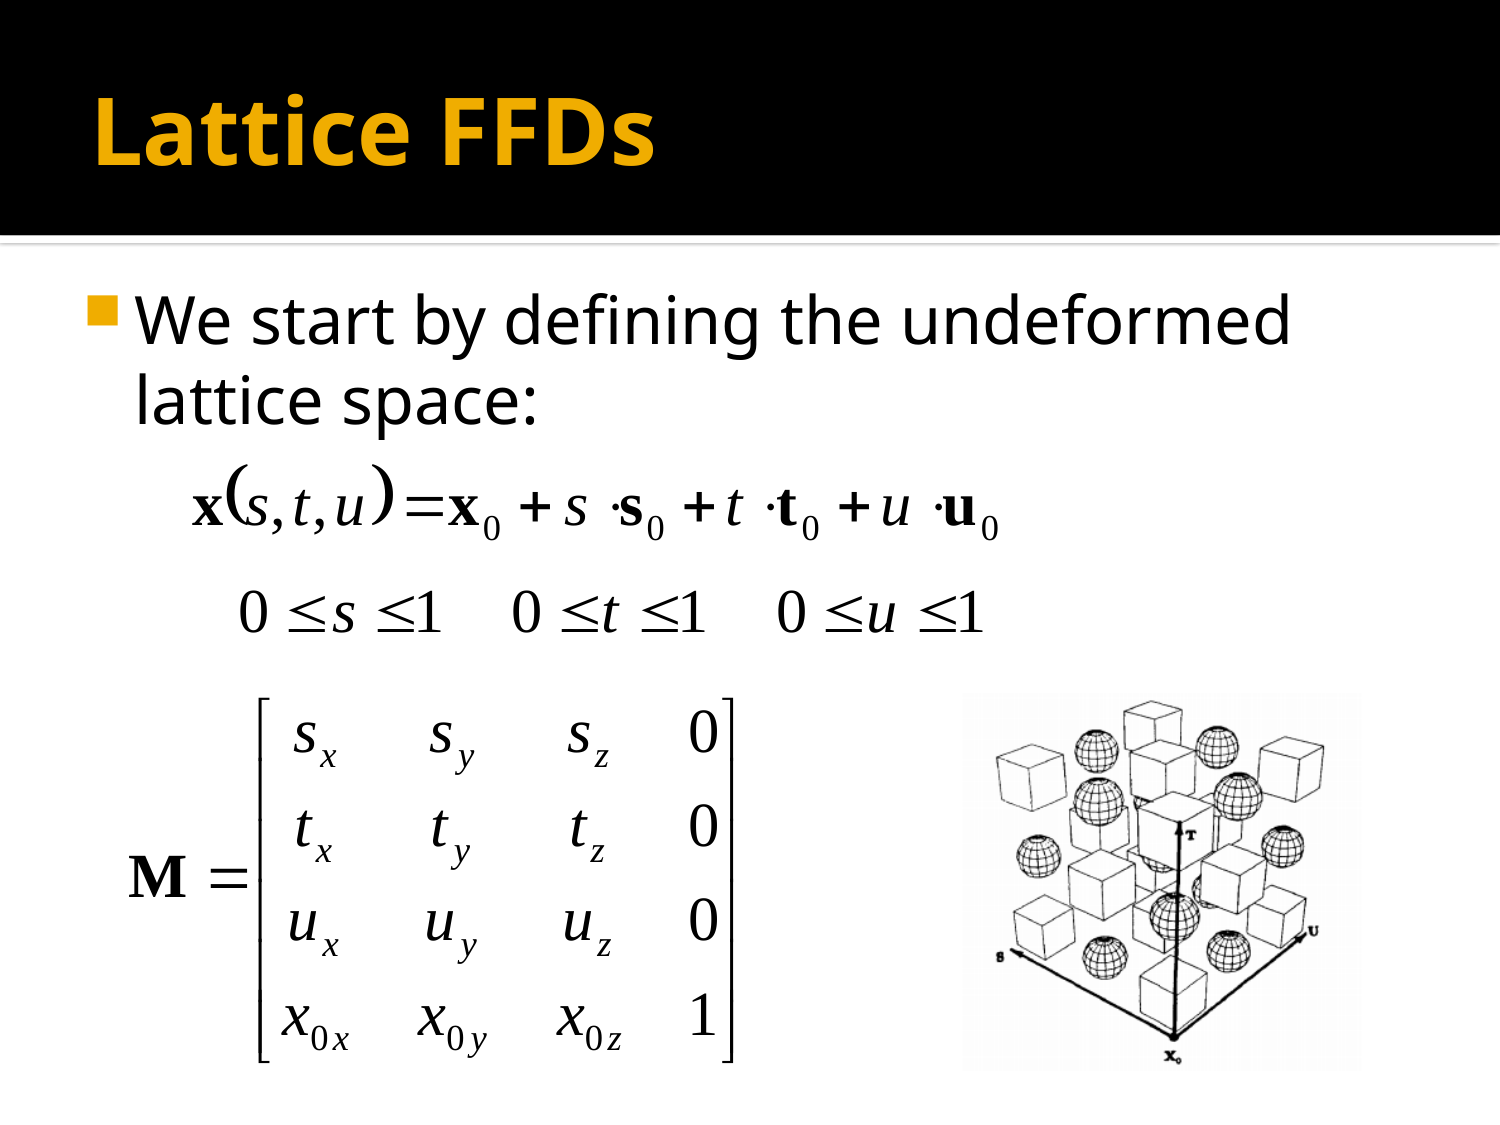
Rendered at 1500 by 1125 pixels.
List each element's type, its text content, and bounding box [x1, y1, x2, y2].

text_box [230, 574, 449, 648]
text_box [183, 462, 1012, 557]
list We start by defining the undeformed lattice space: [53, 262, 1401, 938]
picture [962, 693, 1362, 1071]
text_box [767, 574, 992, 648]
title Lattice FFDs [75, 25, 1425, 231]
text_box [120, 687, 759, 1075]
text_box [502, 574, 716, 648]
